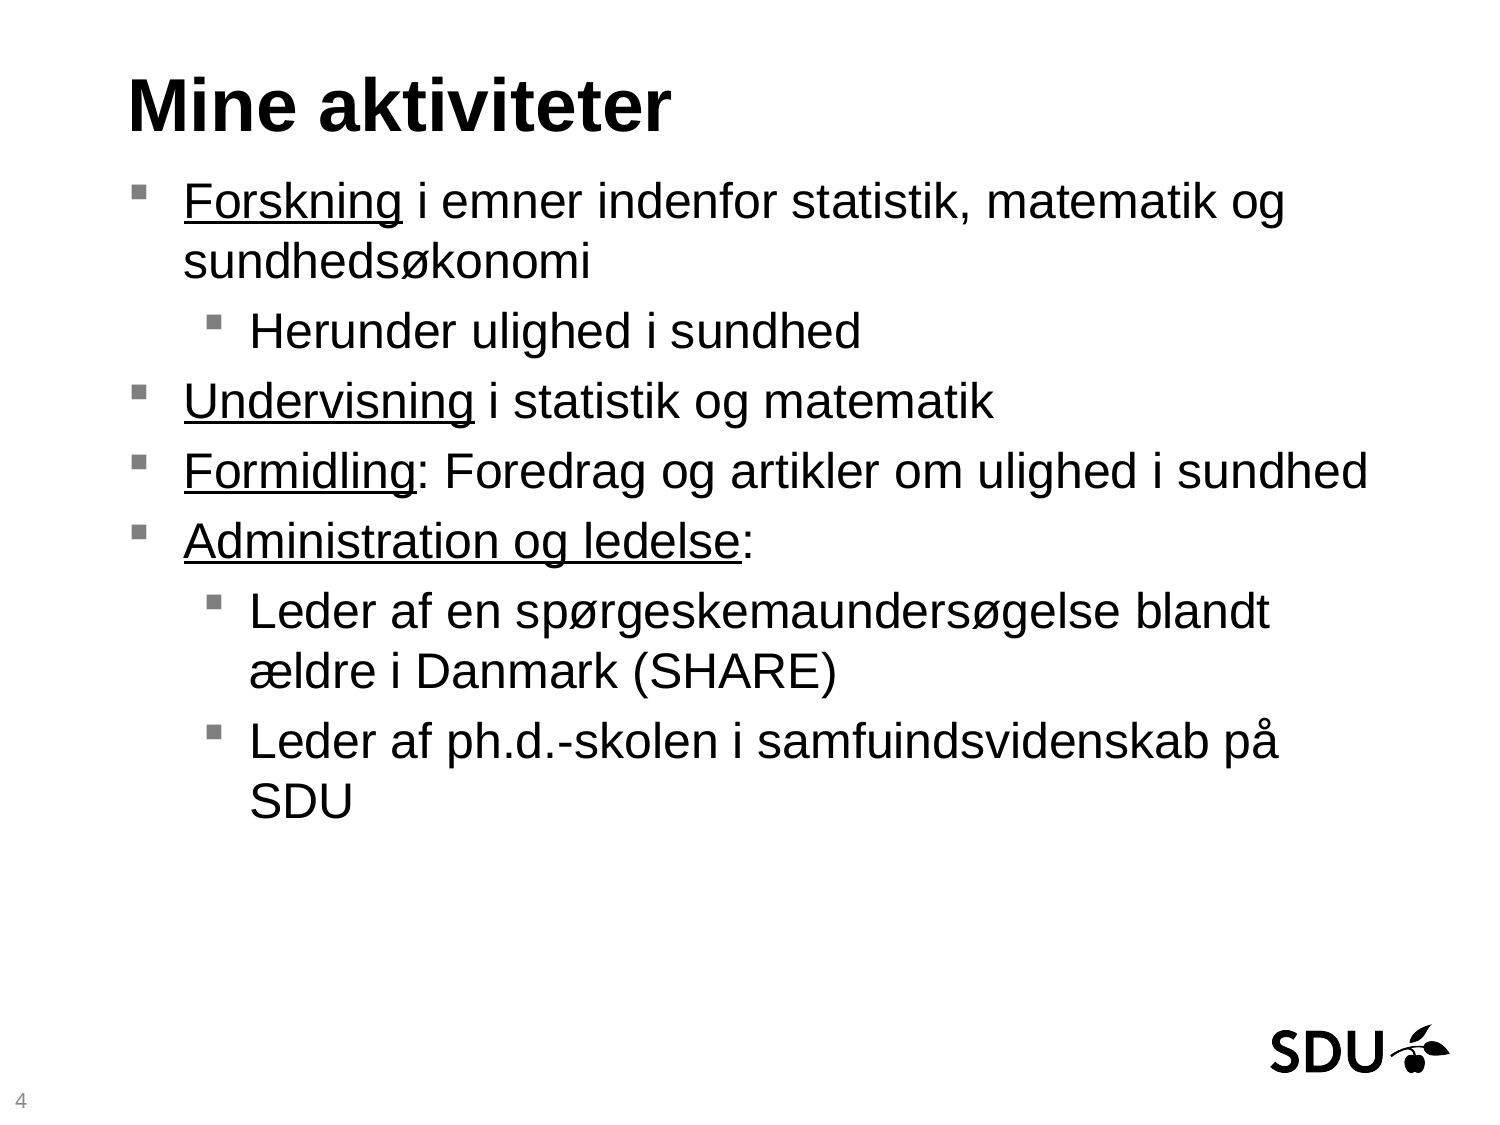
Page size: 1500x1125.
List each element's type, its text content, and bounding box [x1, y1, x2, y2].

picture [1270, 1024, 1450, 1073]
slide_number 4 [0, 1078, 71, 1125]
list Forskning i emner indenfor statistik, matematik og sundhedsøkonomi Herunder ulighed i sundhed Undervisning i statistik og matematik Formidling: Foredrag og artikler om ulighed i sundhed Administration og ledelse: Leder af en spørgeskemaundersøgelse blandt ældre i Danmark (SHARE) Leder af ph.d.-skolen i samfuindsvidenskab på SDU [112, 160, 1388, 1059]
title Mine aktiviteter [112, 42, 1388, 160]
